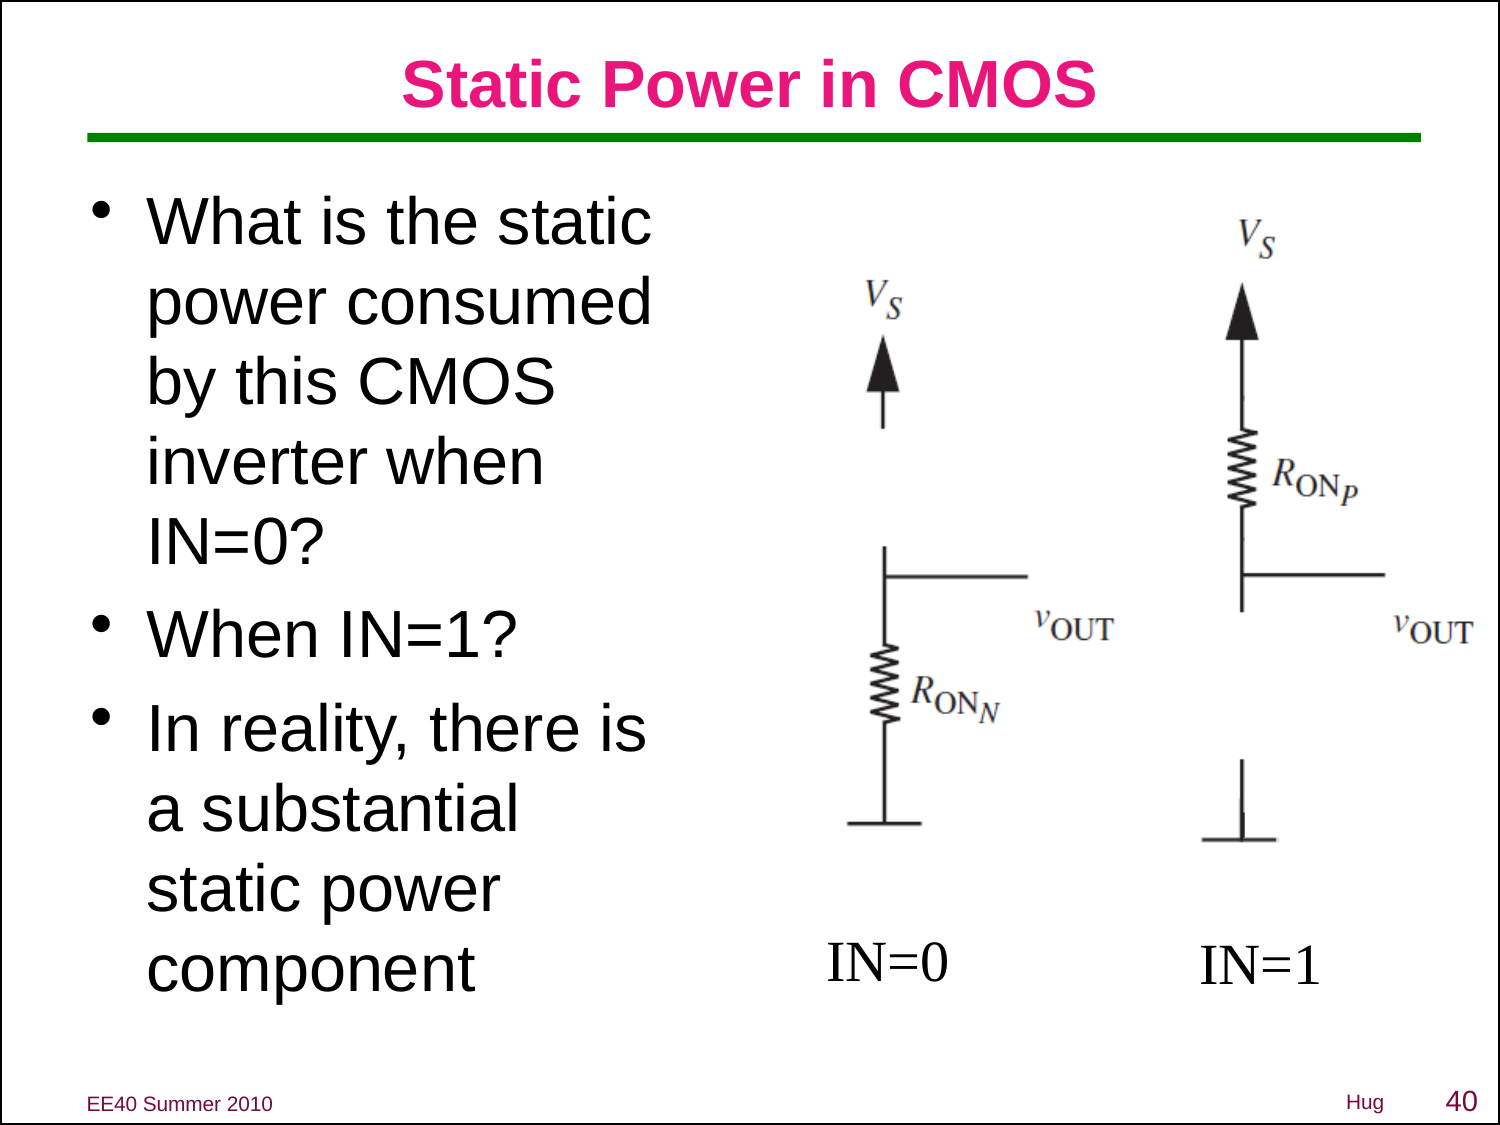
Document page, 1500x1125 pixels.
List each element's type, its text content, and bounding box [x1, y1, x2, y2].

list What is the static power consumed by this CMOS inverter when IN=0? When IN=1? In reality, there is a substantial static power component [74, 169, 693, 1082]
picture [1184, 212, 1484, 844]
text_box IN=1 [1184, 918, 1376, 1004]
title Static Power in CMOS [74, 37, 1426, 126]
text_box IN=0 [811, 916, 1003, 1001]
picture [811, 260, 1117, 844]
